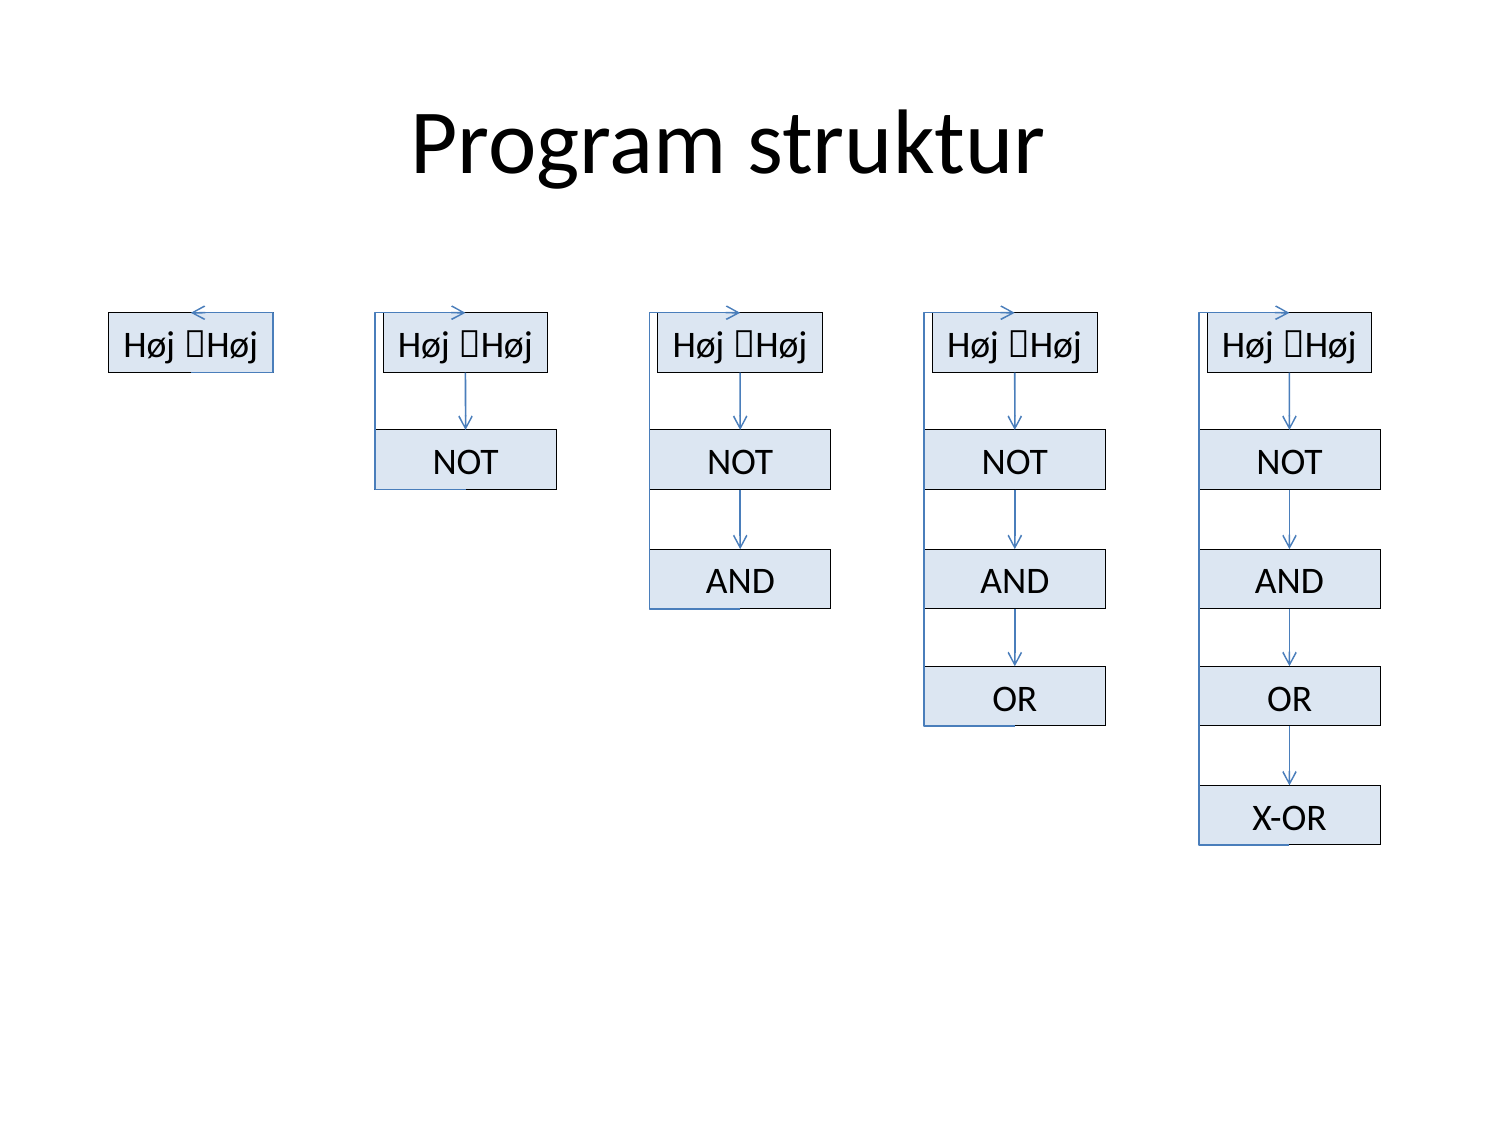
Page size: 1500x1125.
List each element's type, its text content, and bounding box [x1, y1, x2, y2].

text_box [374, 312, 557, 492]
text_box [100, 312, 282, 375]
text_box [649, 312, 832, 611]
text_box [1198, 312, 1381, 848]
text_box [923, 312, 1106, 729]
title Program struktur [53, 42, 1404, 231]
